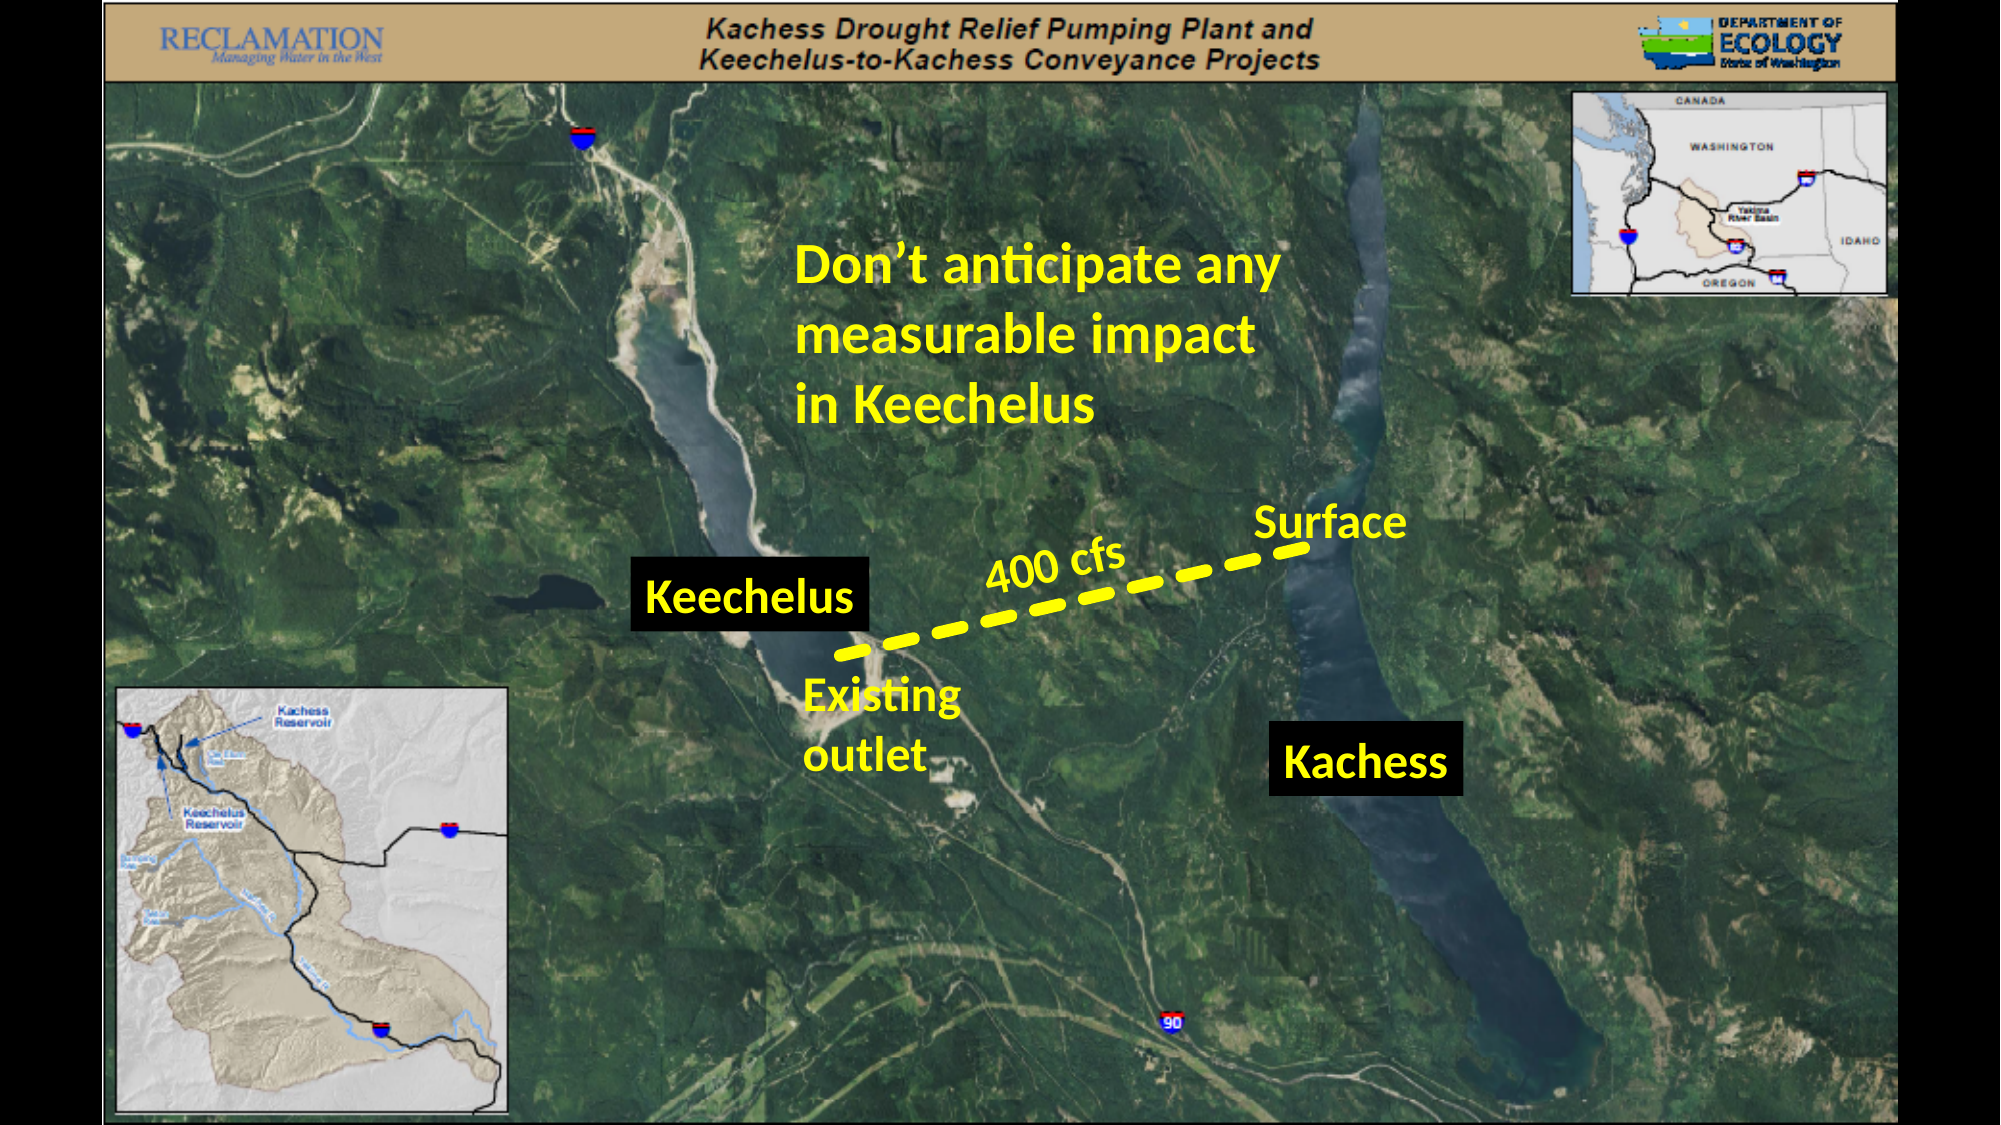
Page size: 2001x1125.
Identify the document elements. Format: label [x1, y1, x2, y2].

picture [102, 0, 1898, 1125]
text_box [840, 546, 1310, 656]
